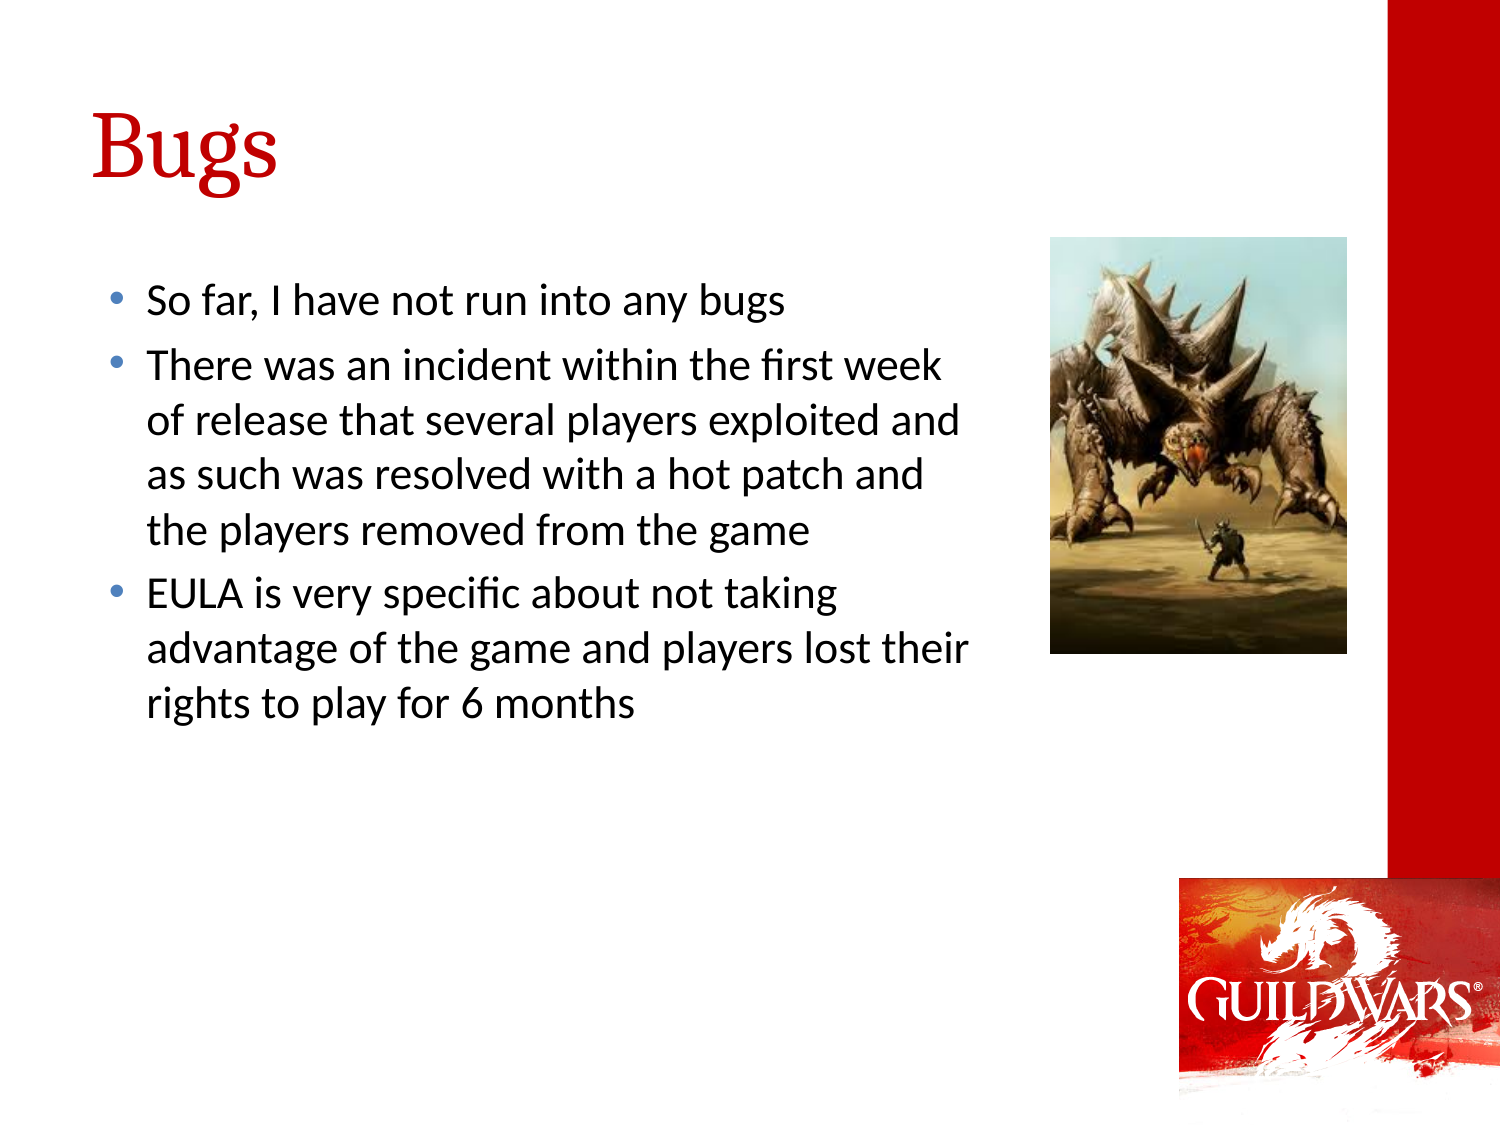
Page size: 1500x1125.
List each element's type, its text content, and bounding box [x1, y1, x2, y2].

picture [1049, 237, 1348, 654]
list So far, I have not run into any bugs There was an incident within the first week of release that several players exploited and as such was resolved with a hot patch and the players removed from the game EULA is very specific about not taking advantage of the game and players lost their rights to play for 6 months [74, 262, 1001, 1051]
picture [1179, 877, 1500, 1125]
title Bugs [75, 45, 1325, 233]
